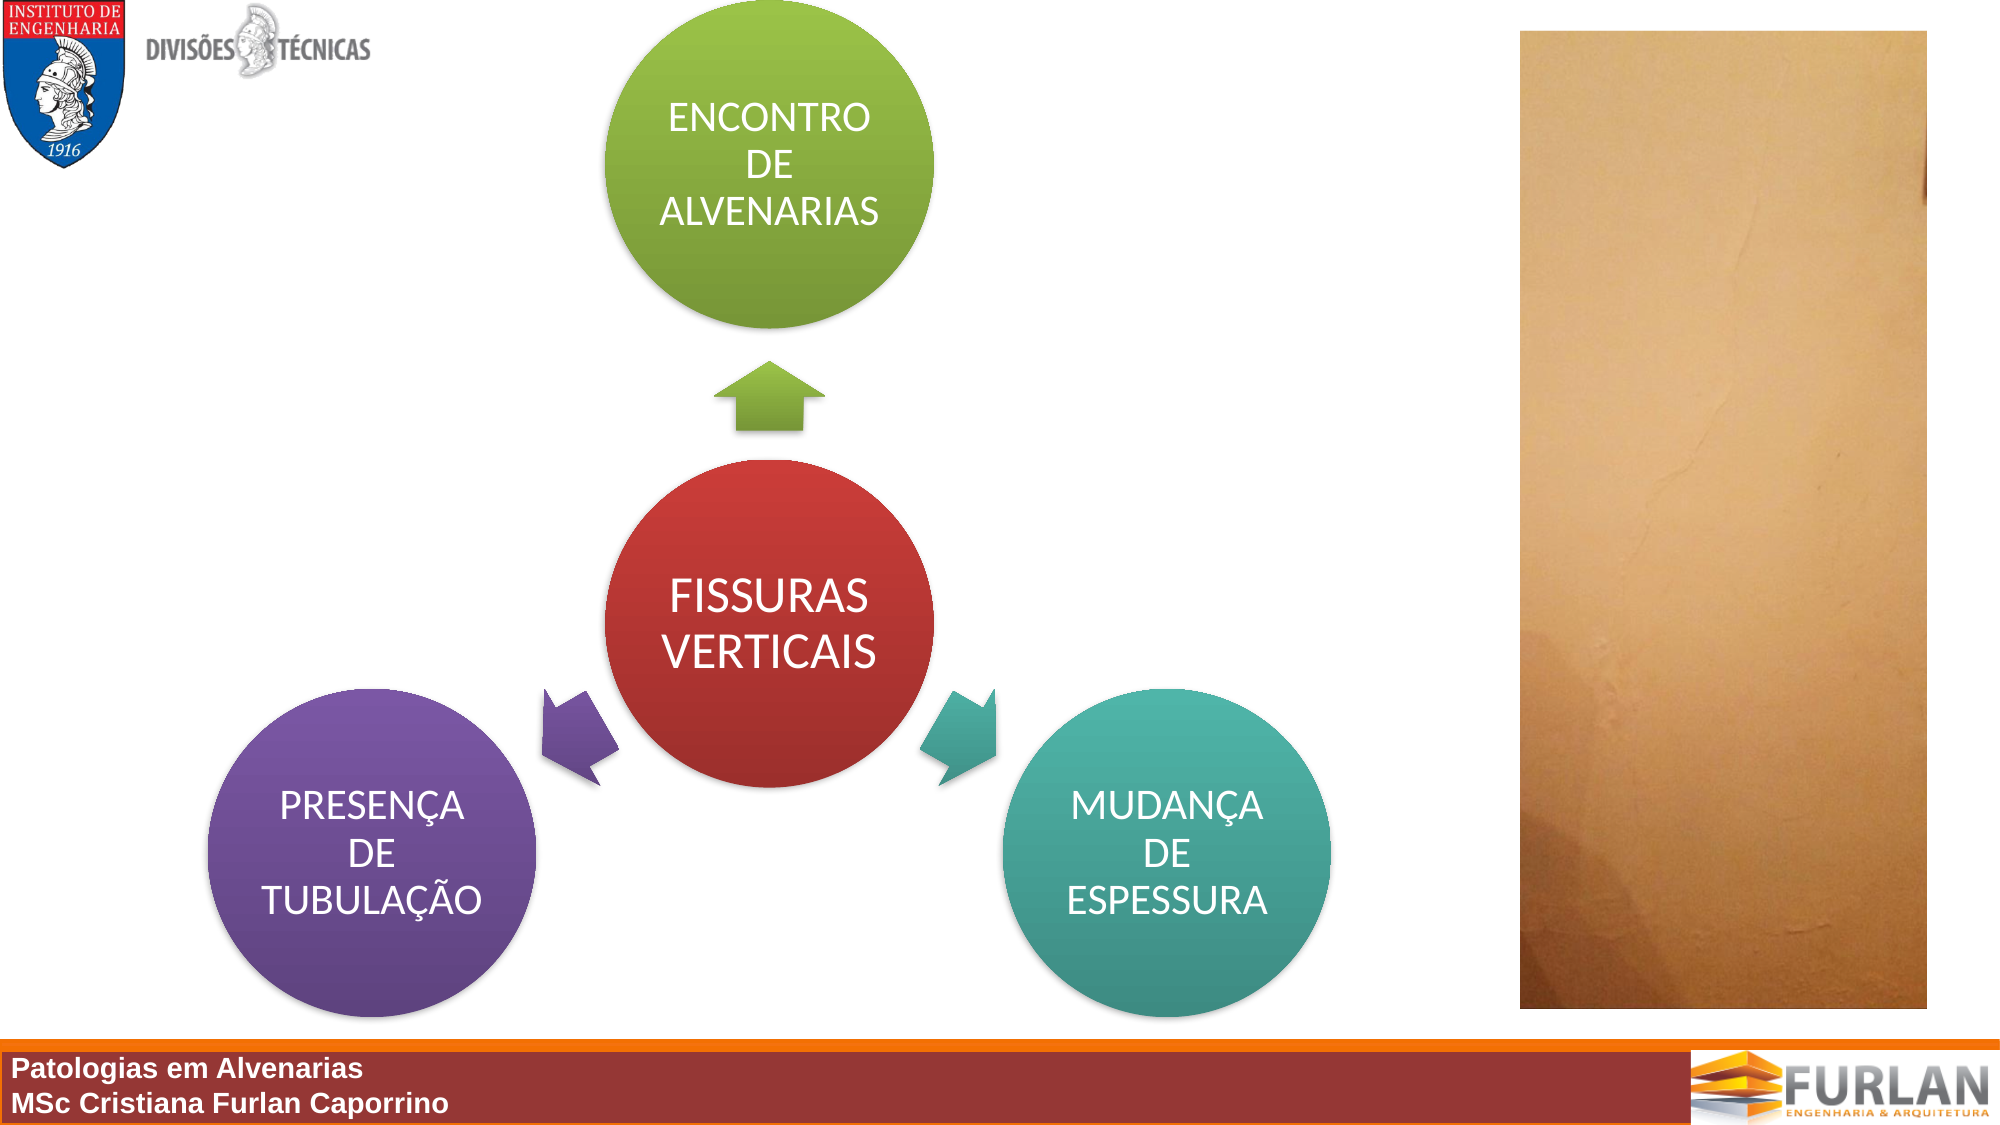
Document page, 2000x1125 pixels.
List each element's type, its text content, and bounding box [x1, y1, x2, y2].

picture [1414, 32, 2000, 1008]
text_box [573, 1050, 1688, 1125]
text_box [0, 1039, 2000, 1050]
text_box Patologias em Alvenarias MSc Cristiana Furlan Caporrino [0, 1050, 573, 1125]
picture [1690, 1049, 2000, 1125]
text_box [125, 0, 1414, 1018]
picture [0, 0, 386, 169]
